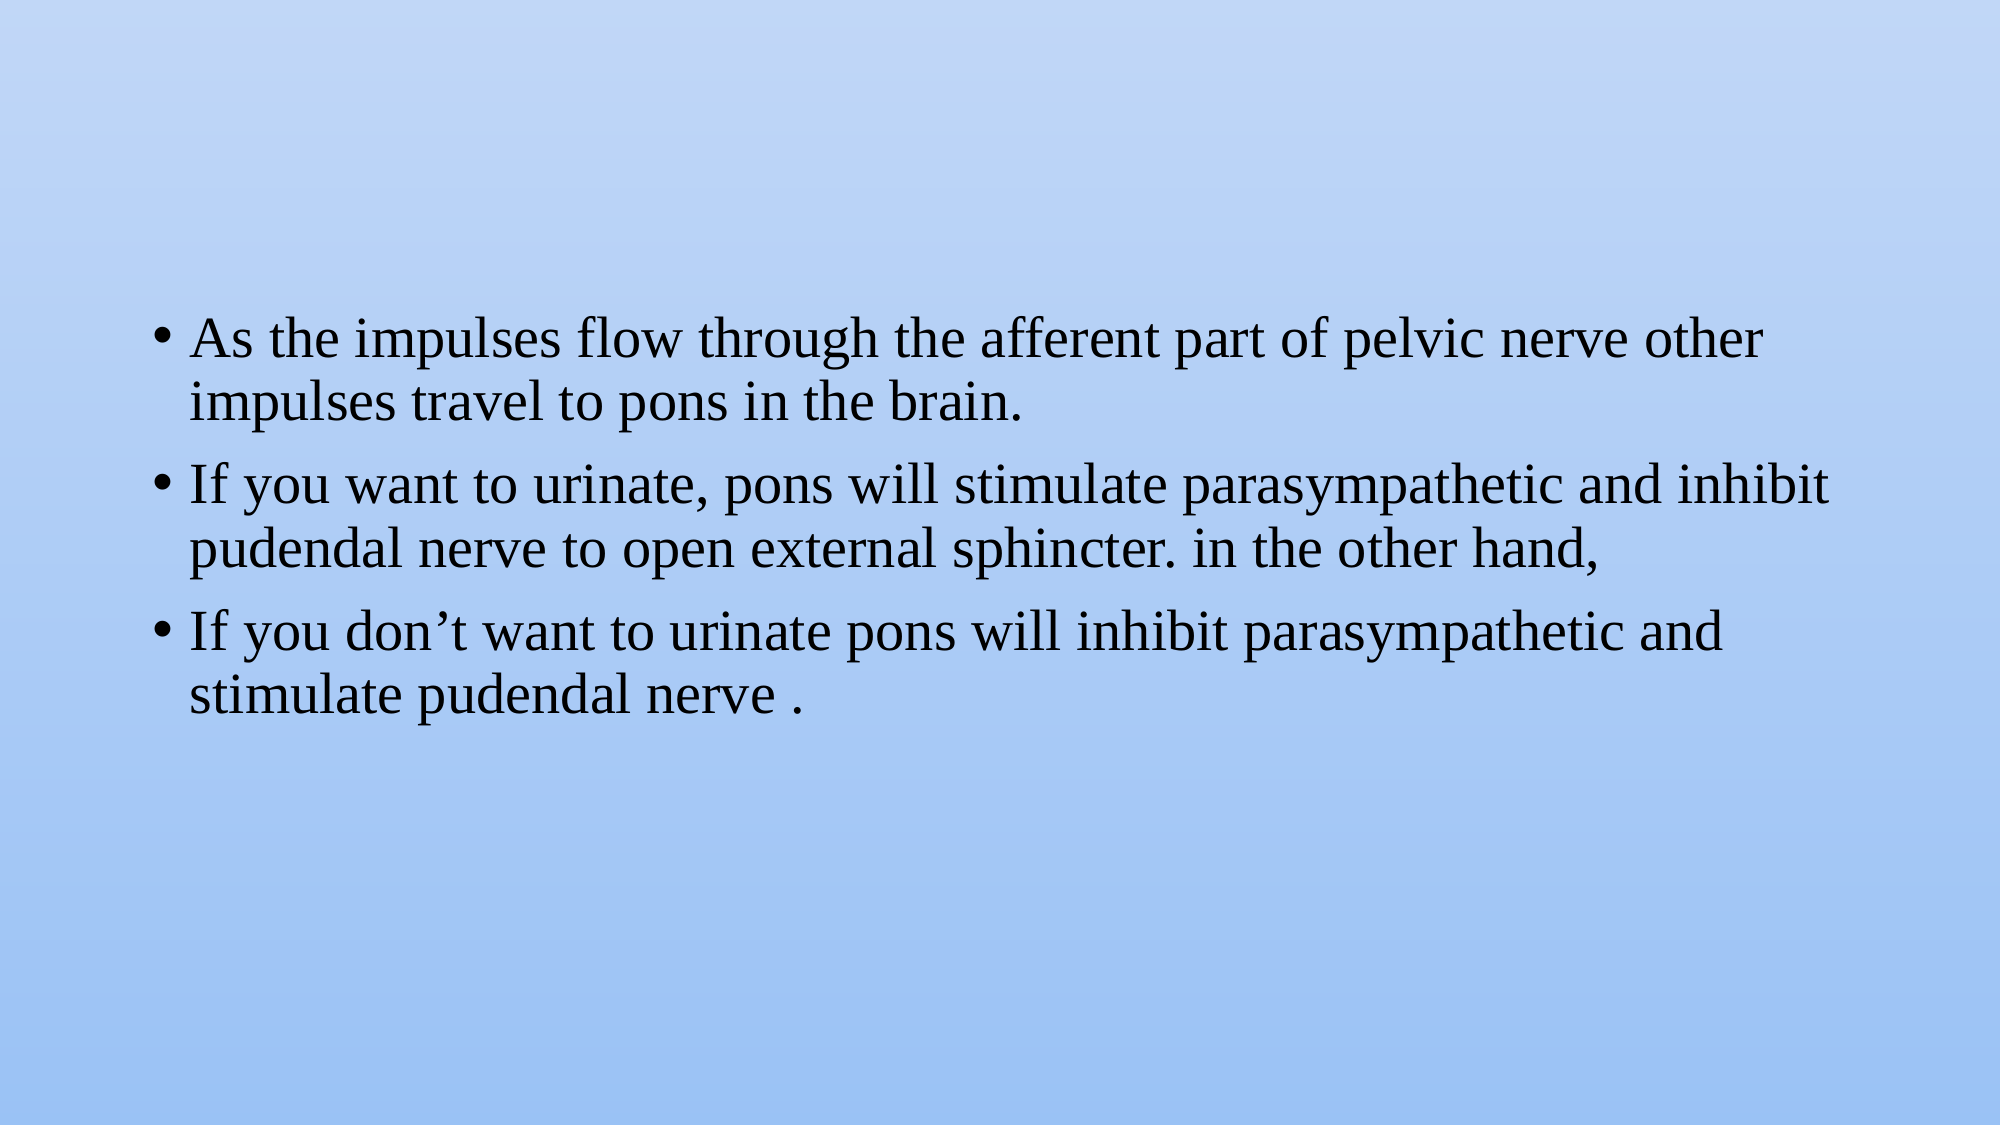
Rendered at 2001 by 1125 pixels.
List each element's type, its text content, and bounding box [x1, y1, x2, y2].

list As the impulses flow through the afferent part of pelvic nerve other impulses travel to pons in the brain. If you want to urinate, pons will stimulate parasympathetic and inhibit pudendal nerve to open external sphincter. in the other hand, If you don’t want to urinate pons will inhibit parasympathetic and stimulate pudendal nerve . [137, 299, 1863, 1014]
